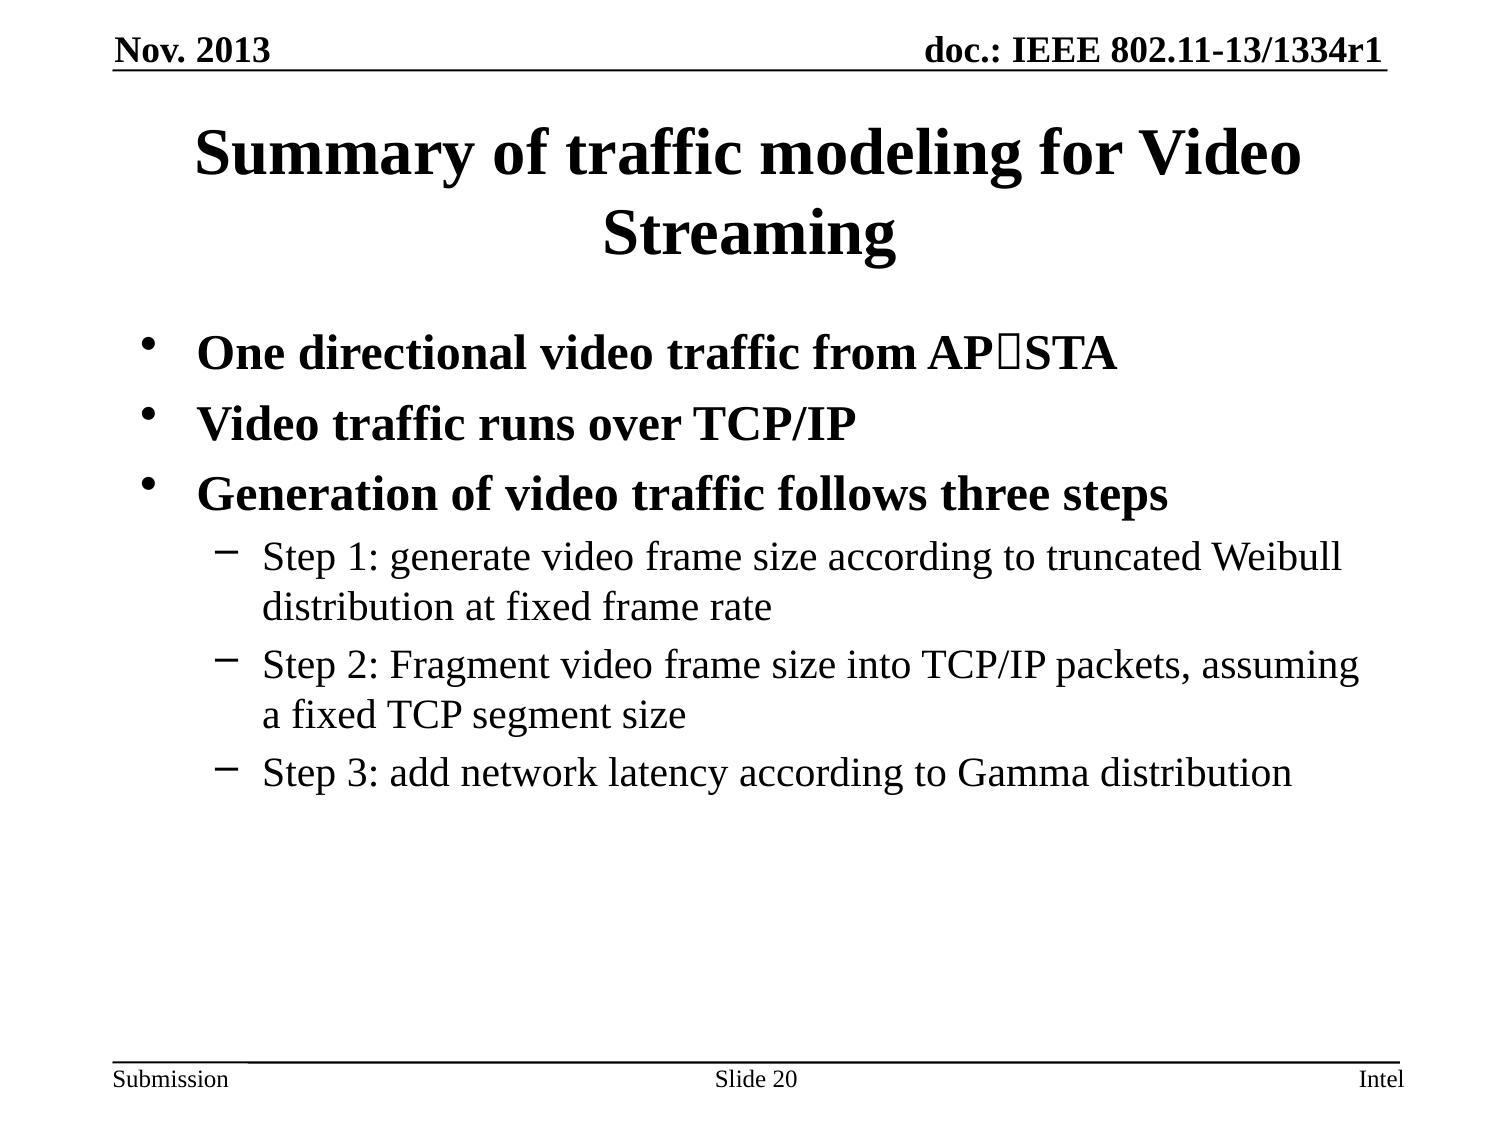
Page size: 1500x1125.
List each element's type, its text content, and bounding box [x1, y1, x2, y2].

list One directional video traffic from APSTA Video traffic runs over TCP/IP Generation of video traffic follows three steps Step 1: generate video frame size according to truncated Weibull distribution at fixed frame rate Step 2: Fragment video frame size into TCP/IP packets, assuming a fixed TCP segment size Step 3: add network latency according to Gamma distribution [124, 312, 1401, 988]
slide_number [114, 24, 273, 71]
slide_number Slide 20 [712, 1062, 800, 1093]
title Summary of traffic modeling for Video Streaming [112, 99, 1388, 276]
footer Intel [1246, 1062, 1405, 1093]
